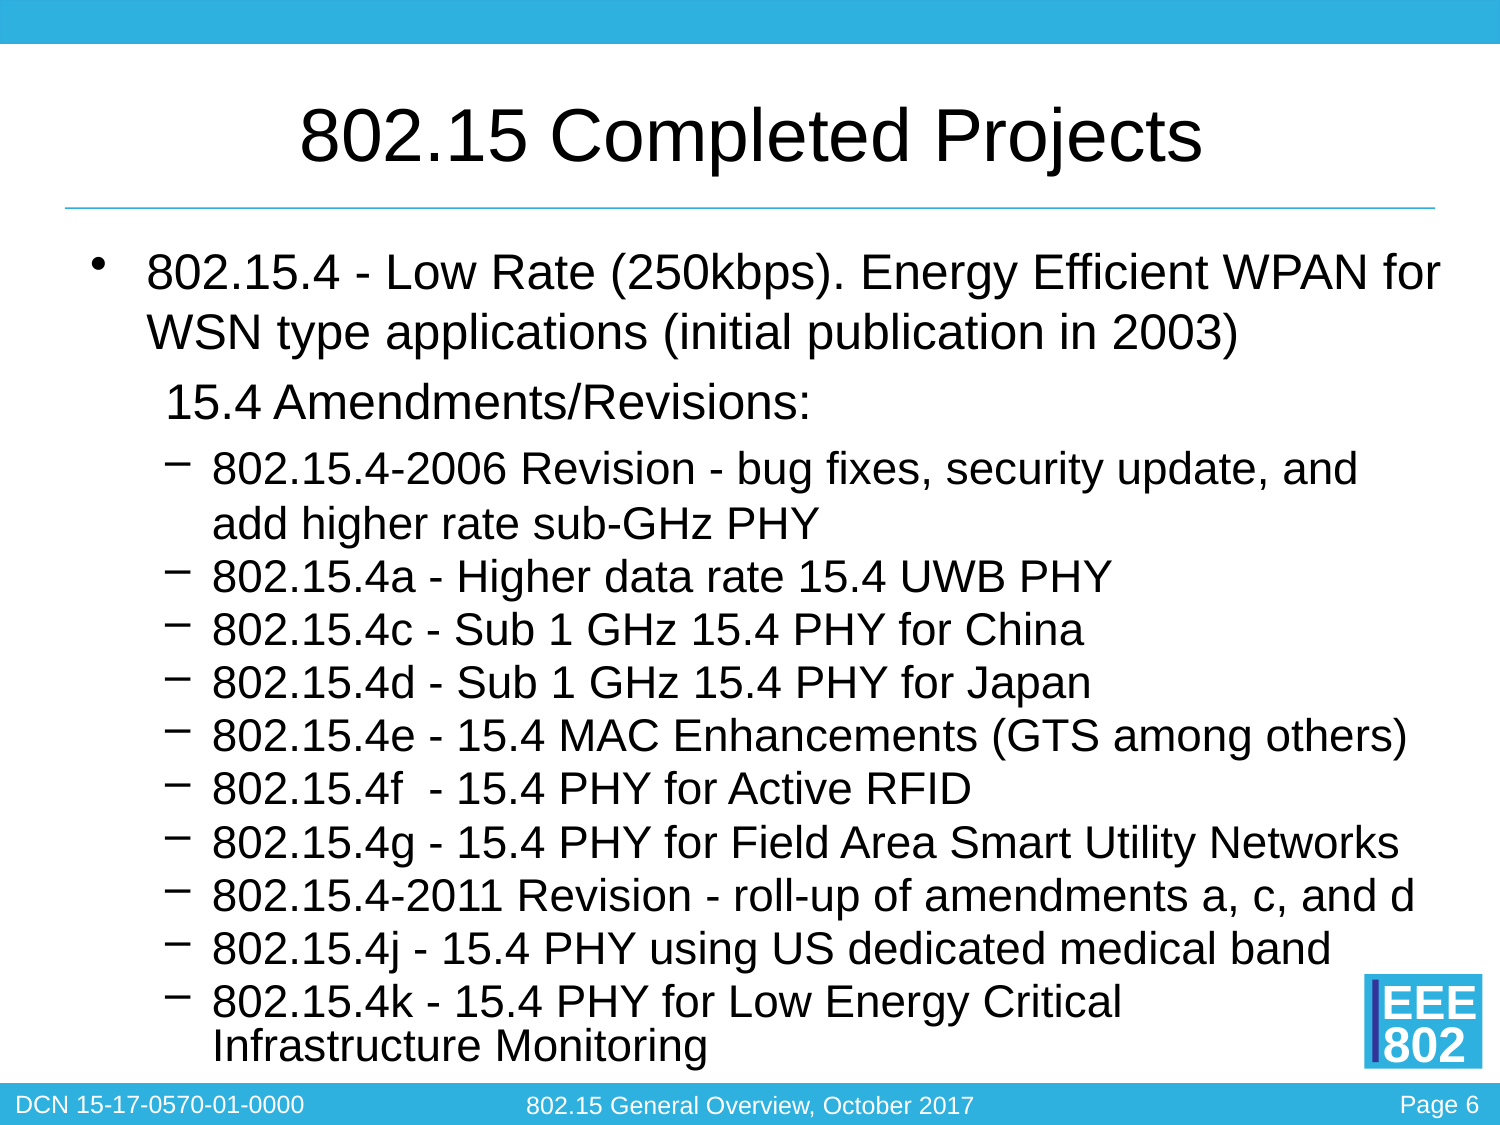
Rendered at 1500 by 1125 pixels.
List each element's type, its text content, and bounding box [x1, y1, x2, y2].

title 802.15 Completed Projects [76, 66, 1427, 197]
list 802.15.4 - Low Rate (250kbps). Energy Efficient WPAN for WSN type applications (initial publication in 2003) 15.4 Amendments/Revisions: 802.15.4-2006 Revision - bug fixes, security update, and add higher rate sub-GHz PHY 802.15.4a - Higher data rate 15.4 UWB PHY 802.15.4c - Sub 1 GHz 15.4 PHY for China 802.15.4d - Sub 1 GHz 15.4 PHY for Japan 802.15.4e - 15.4 MAC Enhancements (GTS among others) 802.15.4f - 15.4 PHY for Active RFID 802.15.4g - 15.4 PHY for Field Area Smart Utility Networks 802.15.4-2011 Revision - roll-up of amendments a, c, and d 802.15.4j - 15.4 PHY using US dedicated medical band 802.15.4k - 15.4 PHY for Low Energy Critical Infrastructure Monitoring [75, 231, 1463, 1024]
